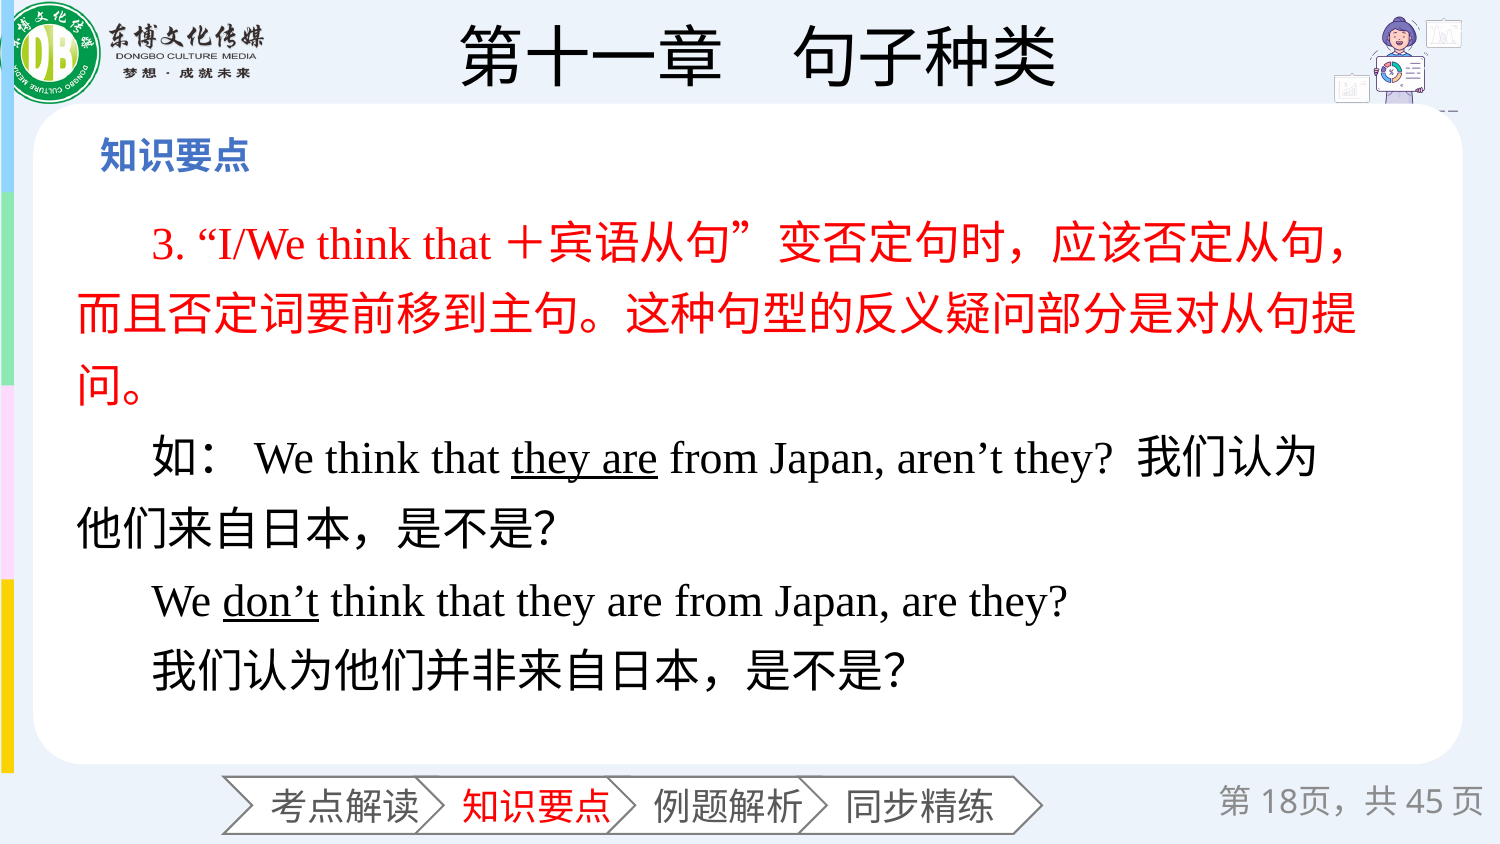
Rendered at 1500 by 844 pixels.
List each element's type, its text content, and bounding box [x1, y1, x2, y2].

slide_number 第页，共45页 [1195, 780, 1500, 826]
picture [1312, 0, 1487, 131]
picture [14, 1, 265, 104]
text_box 3. “I/We think that＋宾语从句”变否定句时，应该否定从句，而且否定词要前移到主句。这种句型的反义疑问部分是对从句提问。 如：We think that they are from Japan, aren’t they? 我们认为他们来自日本，是不是？ We don’t think that they are from Japan, are they? 我们认为他们并非来自日本，是不是？ [61, 189, 1375, 741]
